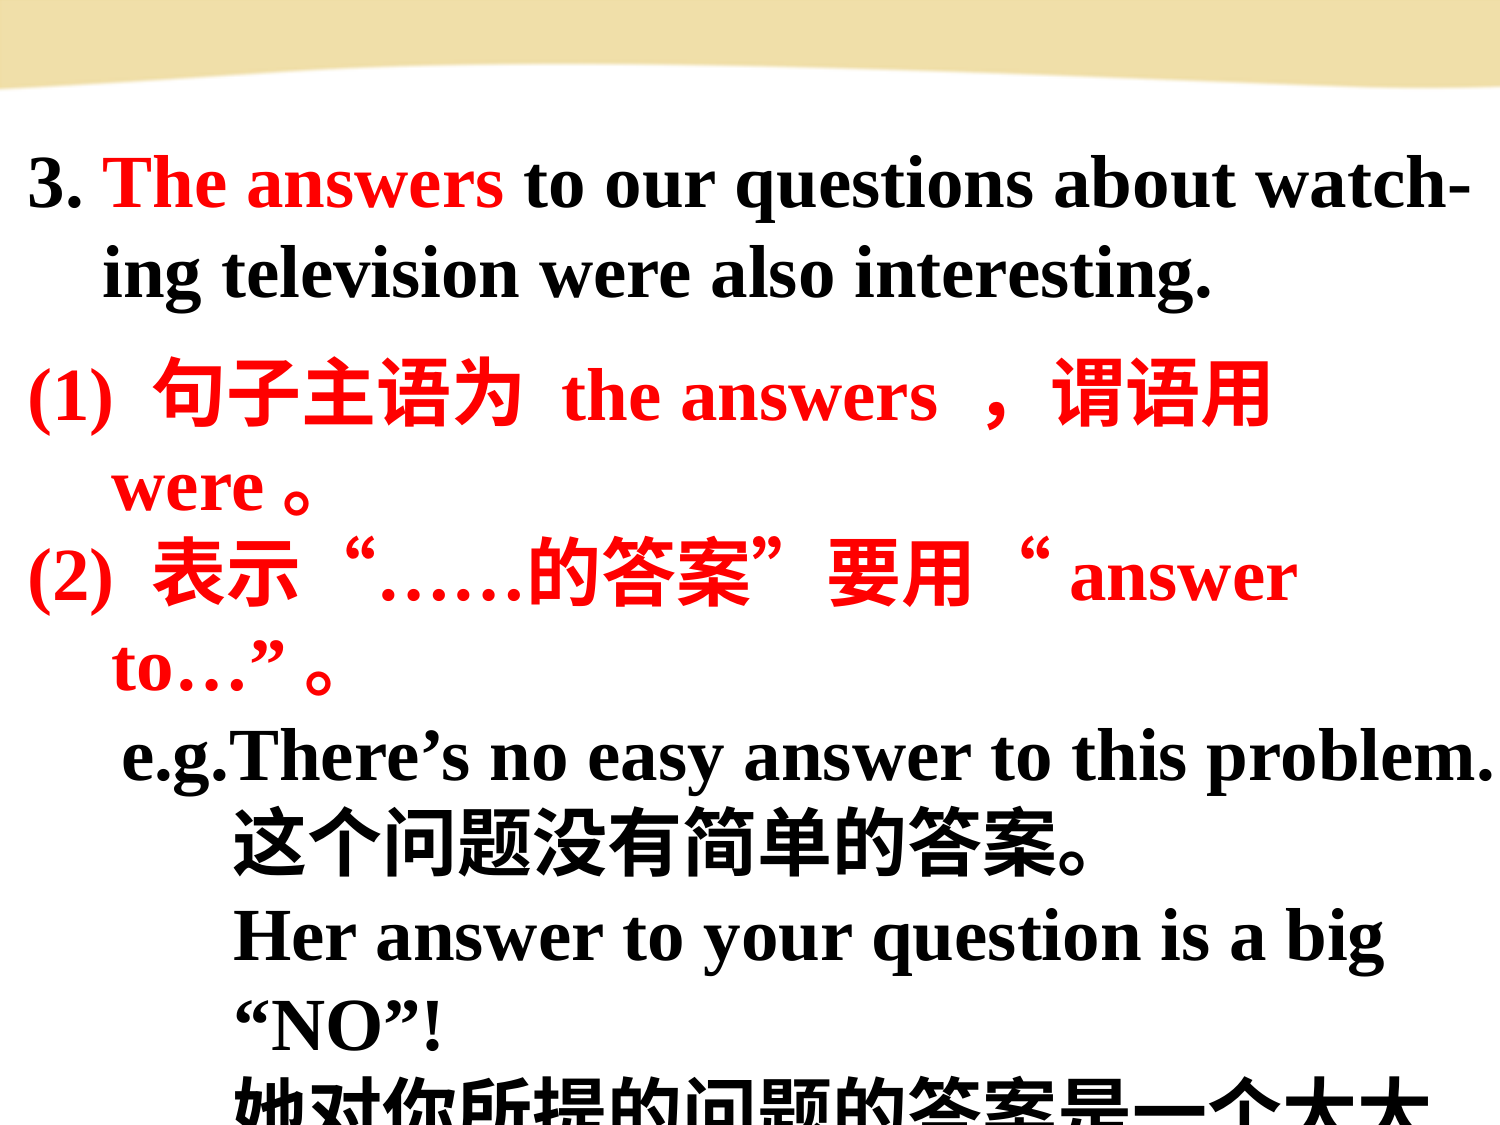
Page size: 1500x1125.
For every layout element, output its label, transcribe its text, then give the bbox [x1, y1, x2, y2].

picture [0, 0, 1500, 1125]
text_box (1) 句子主语为 the answers ，谓语用 were。 (2) 表示“……的答案”要用“answer to…”。 e.g.There’s no easy answer to this problem. 这个问题没有简单的答案。 Her answer to your question is a big “NO”! 她对你所提的问题的答案是一个大大 的“不”字！ [12, 337, 1500, 1125]
text_box 3. The answers to our questions about watch- ing television were also interesting. [12, 124, 1500, 337]
